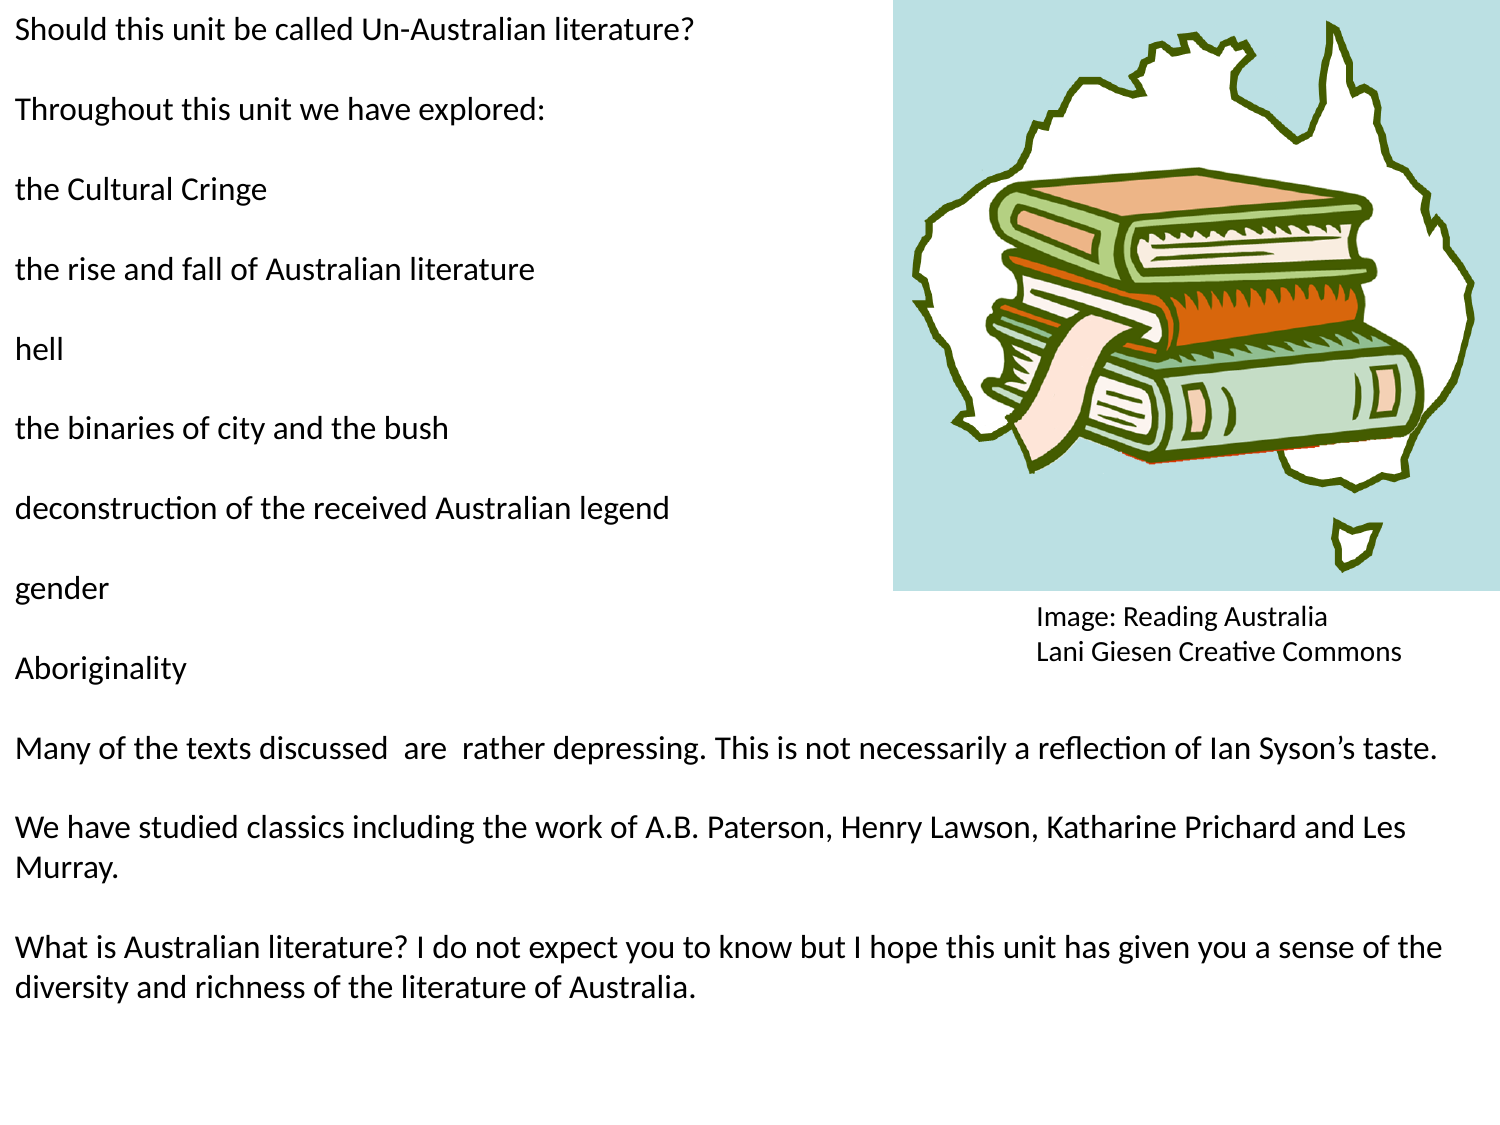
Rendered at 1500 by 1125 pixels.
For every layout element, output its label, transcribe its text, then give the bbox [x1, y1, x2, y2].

text_box Should this unit be called Un-Australian literature? Throughout this unit we have explored: the Cultural Cringe the rise and fall of Australian literature hell the binaries of city and the bush deconstruction of the received Australian legend gender Aboriginality Many of the texts discussed are rather depressing. This is not necessarily a reflection of Ian Syson’s taste. We have studied classics including the work of A.B. Paterson, Henry Lawson, Katharine Prichard and Les Murray. What is Australian literature? I do not expect you to know but I hope this unit has given you a sense of the diversity and richness of the literature of Australia. [0, 0, 1500, 1125]
picture [893, 0, 1500, 591]
text_box Image: Reading Australia Lani Giesen Creative Commons [1021, 598, 1500, 675]
